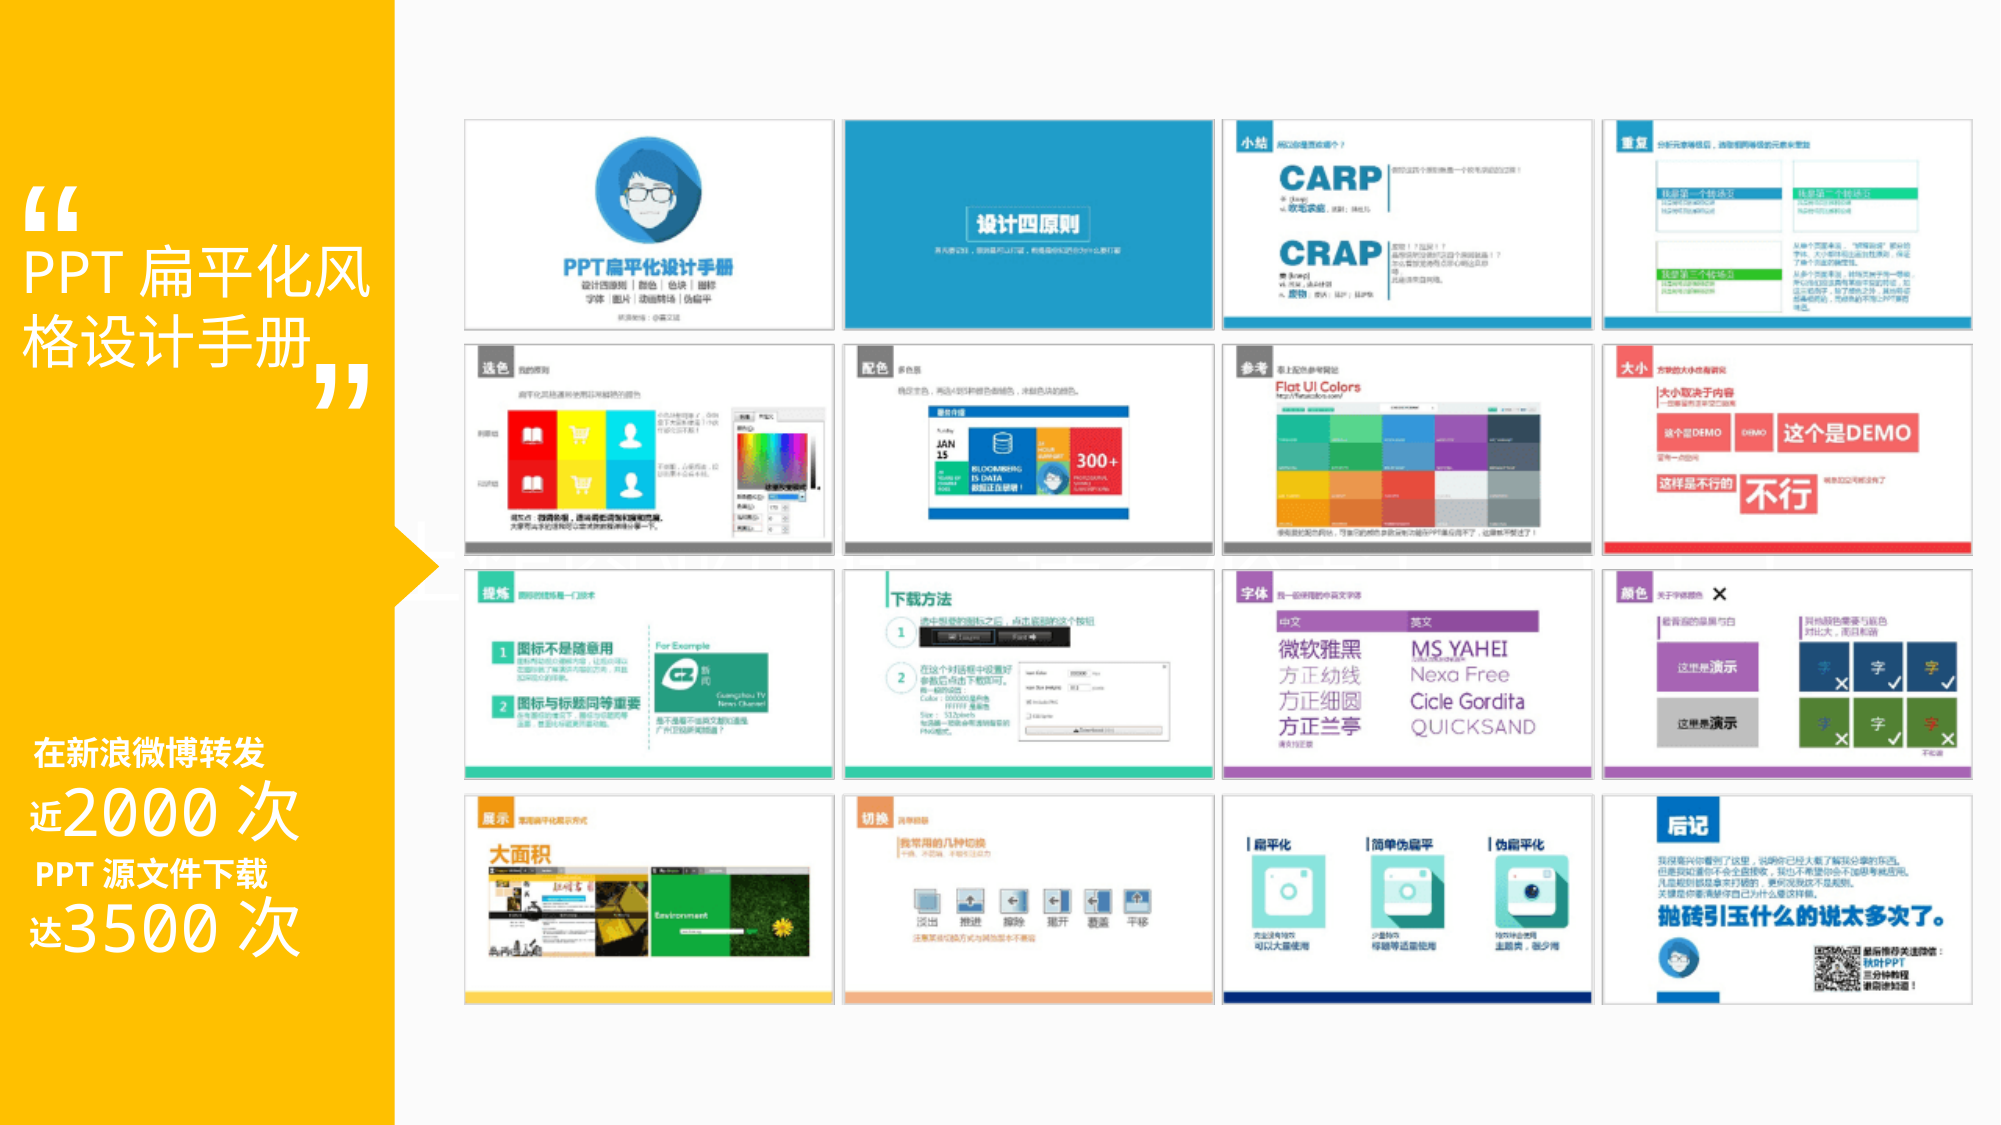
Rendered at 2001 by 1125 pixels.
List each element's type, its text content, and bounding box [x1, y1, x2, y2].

text_box 达 [14, 904, 45, 960]
text_box PPT源文件下载 [19, 845, 284, 901]
text_box [396, 525, 441, 607]
text_box “ [294, 224, 391, 479]
picture [464, 119, 1973, 1005]
text_box 在新浪微博转发 [18, 724, 281, 780]
text_box PPT扁平化风格设计手册 [6, 227, 294, 383]
text_box 近 [15, 788, 45, 844]
text_box 3500次 [45, 878, 318, 974]
text_box “ [4, 117, 101, 373]
text_box 2000次 [45, 762, 318, 857]
text_box [0, 0, 396, 1125]
